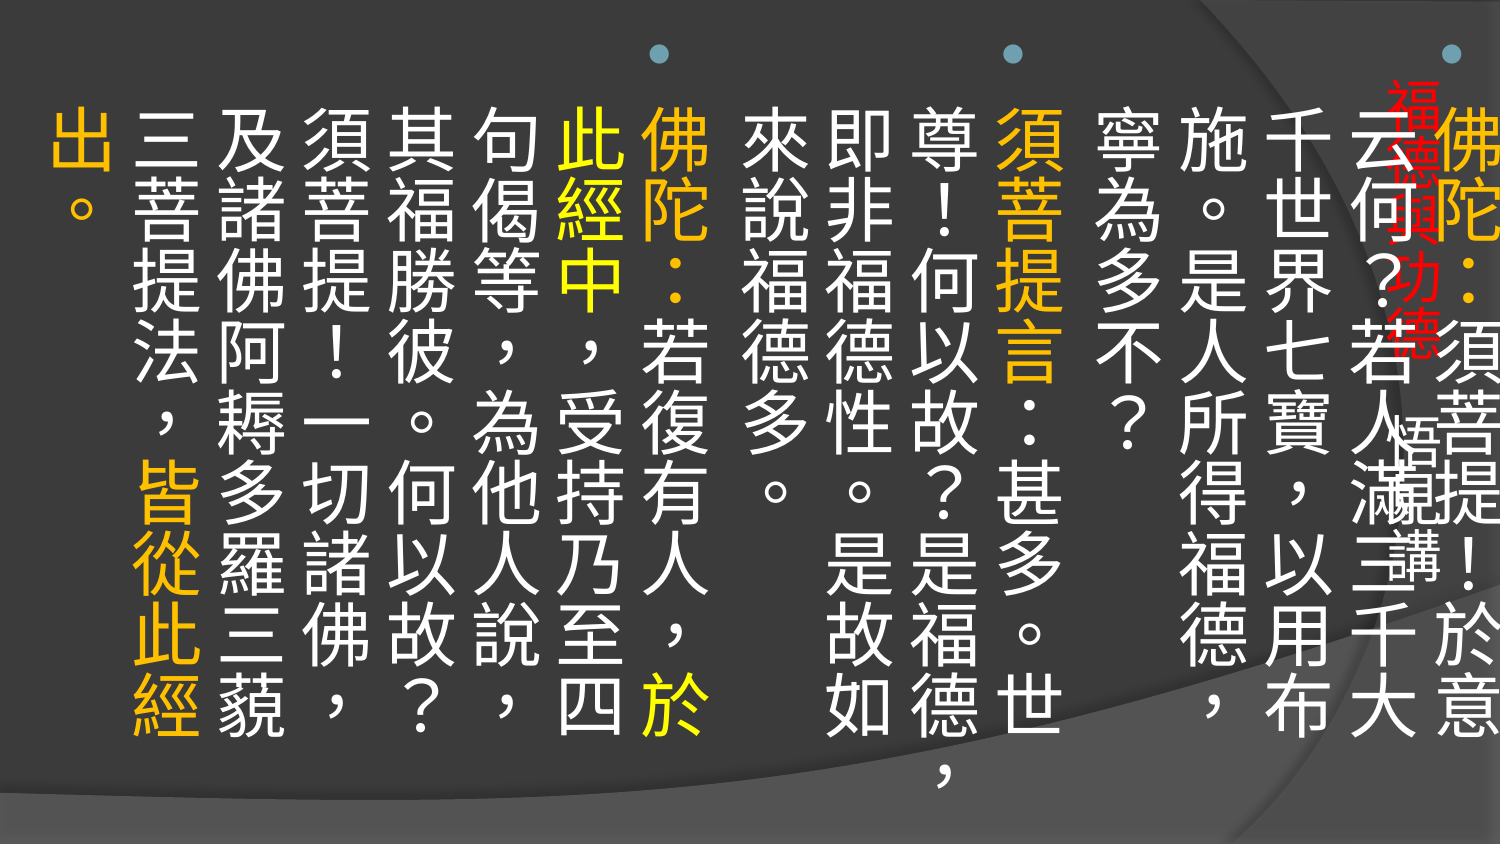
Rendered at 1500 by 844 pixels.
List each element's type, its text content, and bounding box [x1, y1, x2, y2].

title 福德與功德 悟見講 [1353, 43, 1473, 812]
list 佛陀：須菩提！於意云何？若人滿三千大千世界七寶，以用布施。是人所得福德，寧為多不？ 須菩提言：甚多。世尊！何以故？是福德，即非福德性。是故如來說福德多。 佛陀：若復有人，於此經中，受持乃至四句偈等，為他人說，其福勝彼。何以故？須菩提！一切諸佛，及諸佛阿耨多羅三藐三菩提法，皆從此經出。 [29, 20, 1353, 824]
